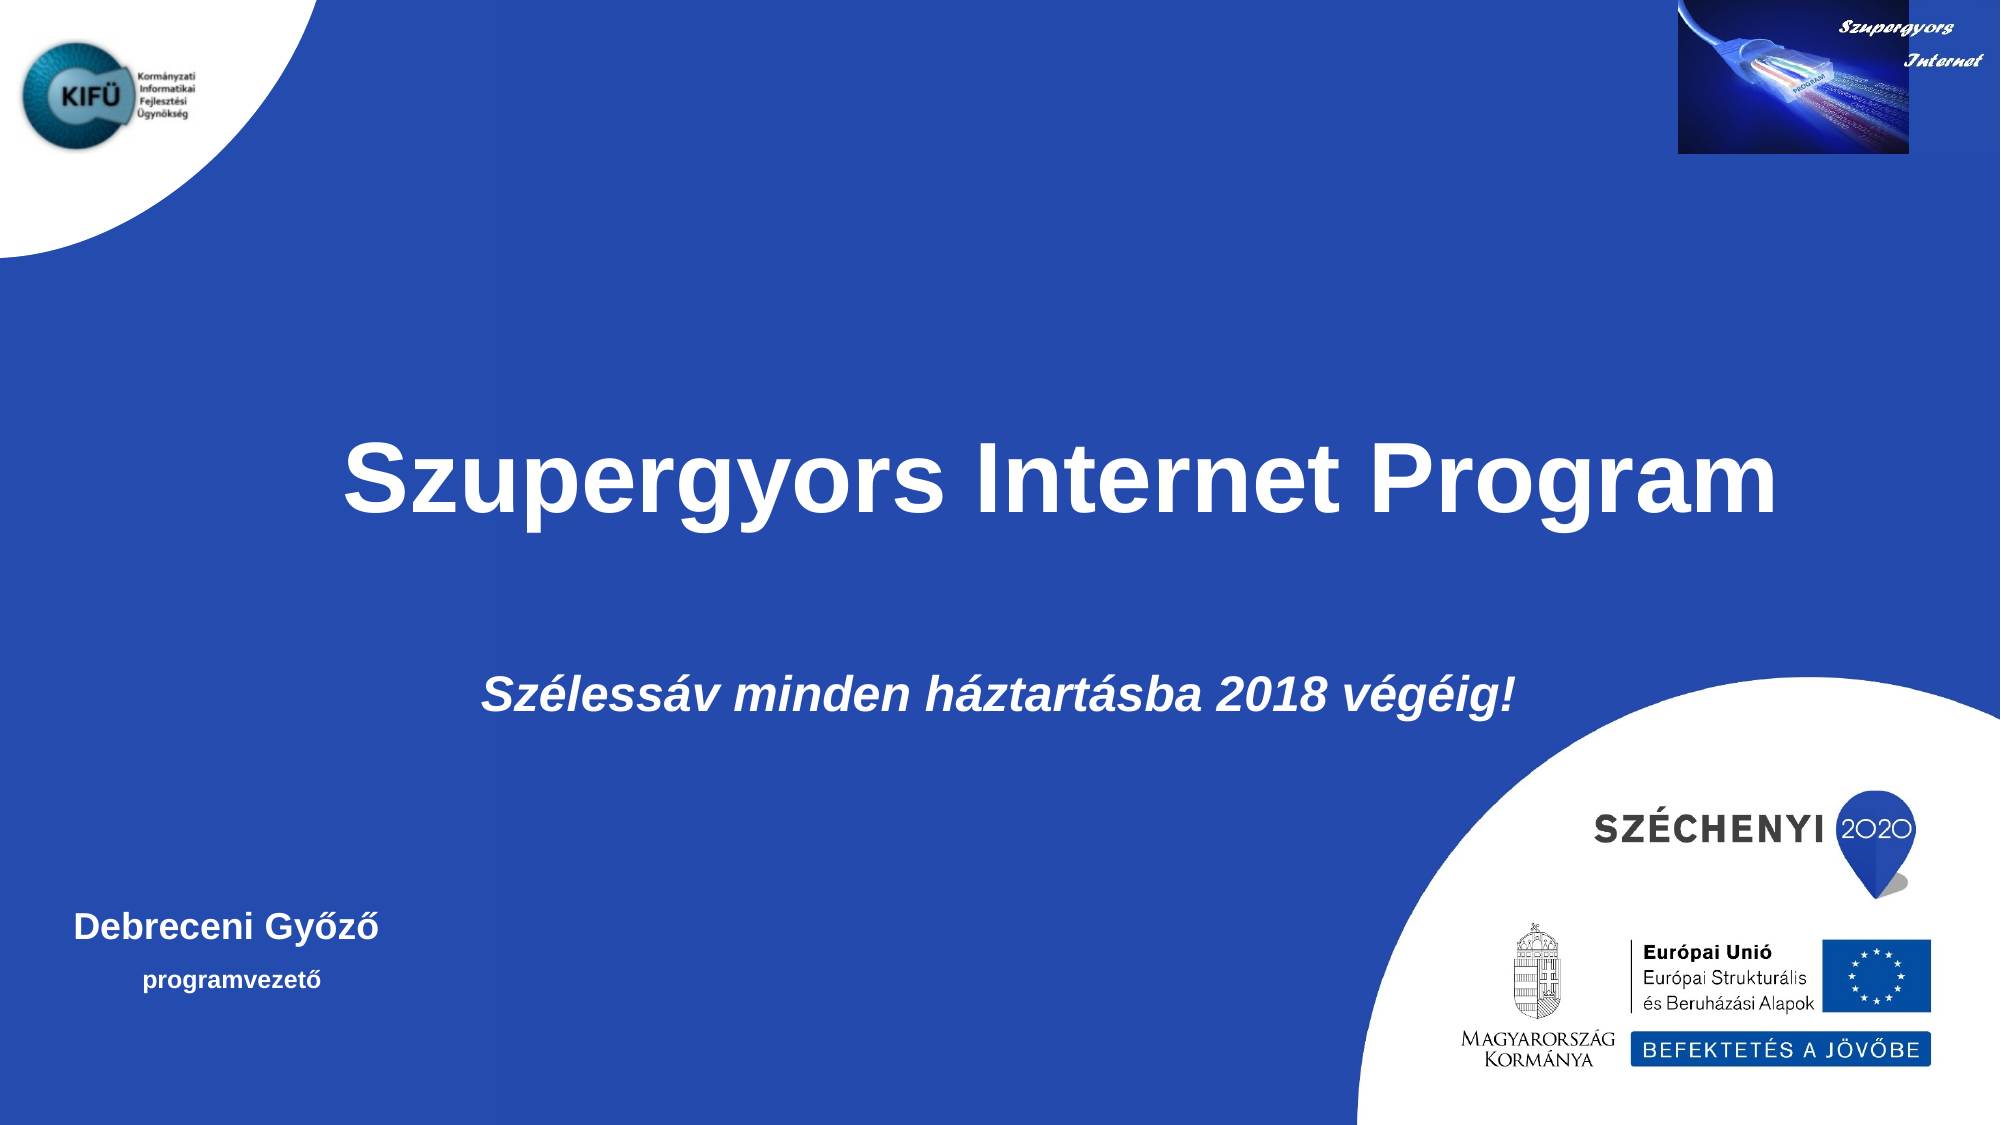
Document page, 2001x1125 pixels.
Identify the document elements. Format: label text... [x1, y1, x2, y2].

text_box Szélessáv minden háztartásba 2018 végéig! [454, 635, 1543, 756]
picture [499, 0, 2000, 1125]
text_box Debreceni Győző programvezető [58, 894, 455, 1005]
text_box Szupergyors Internet Program [327, 404, 1837, 540]
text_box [0, 0, 286, 297]
